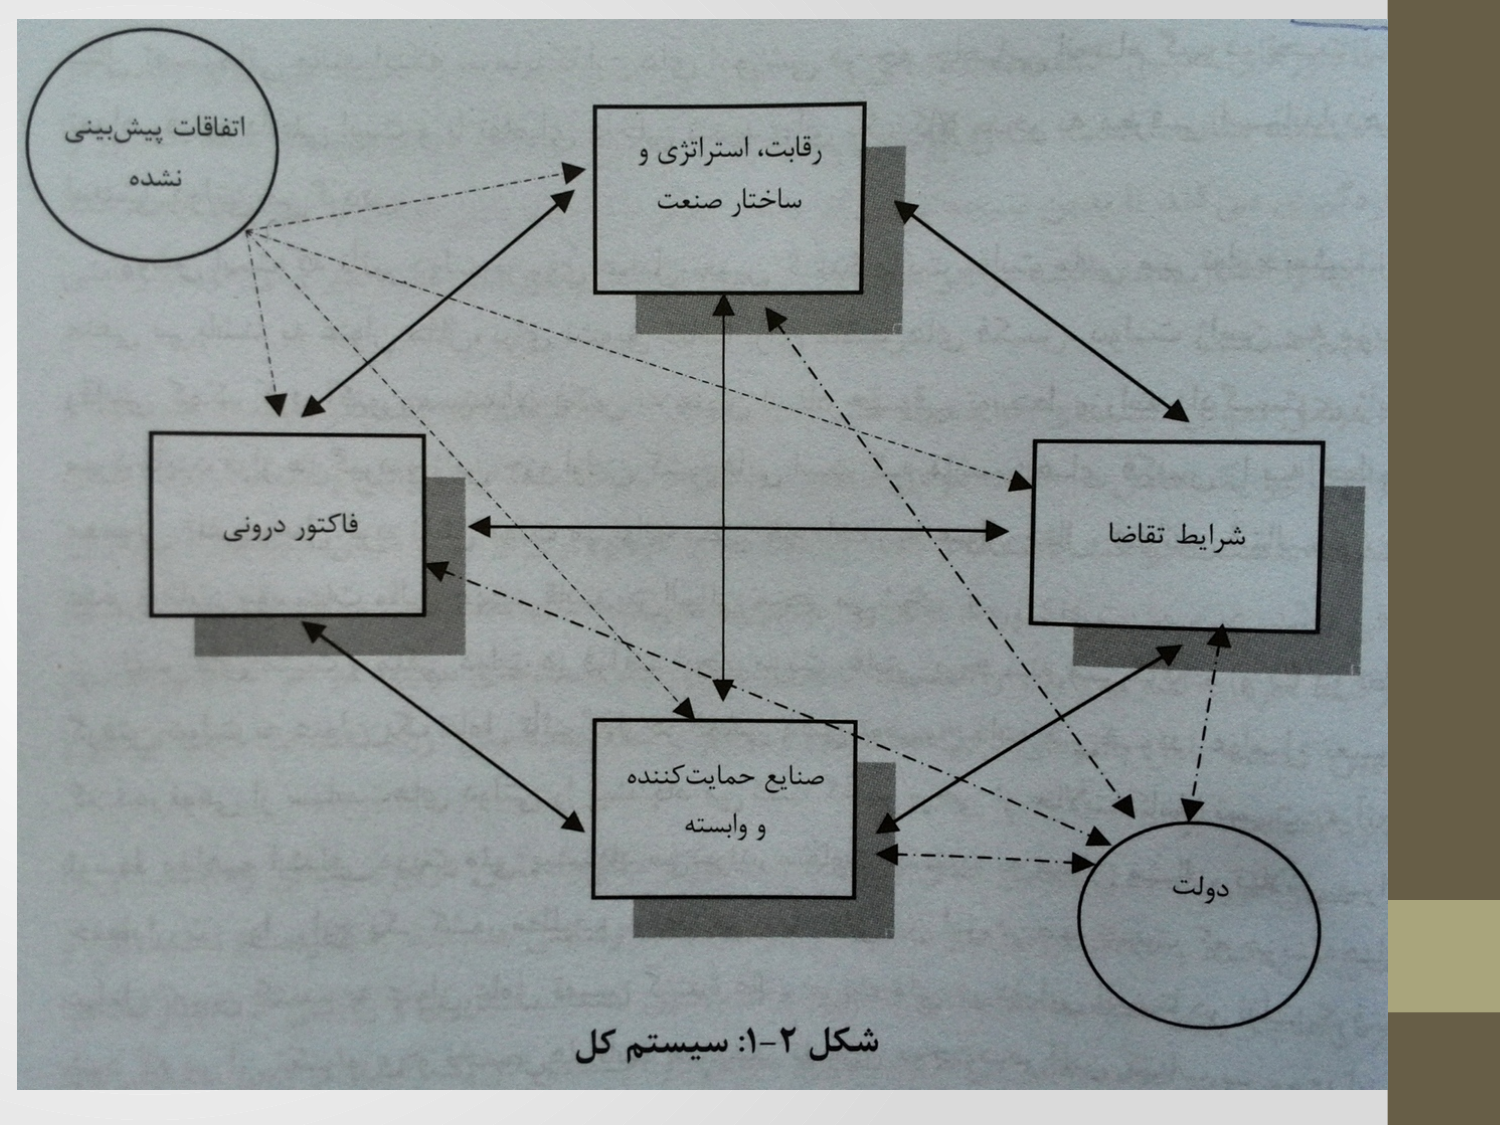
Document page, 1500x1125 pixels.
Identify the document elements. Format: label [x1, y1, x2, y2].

list [17, 18, 1389, 1091]
